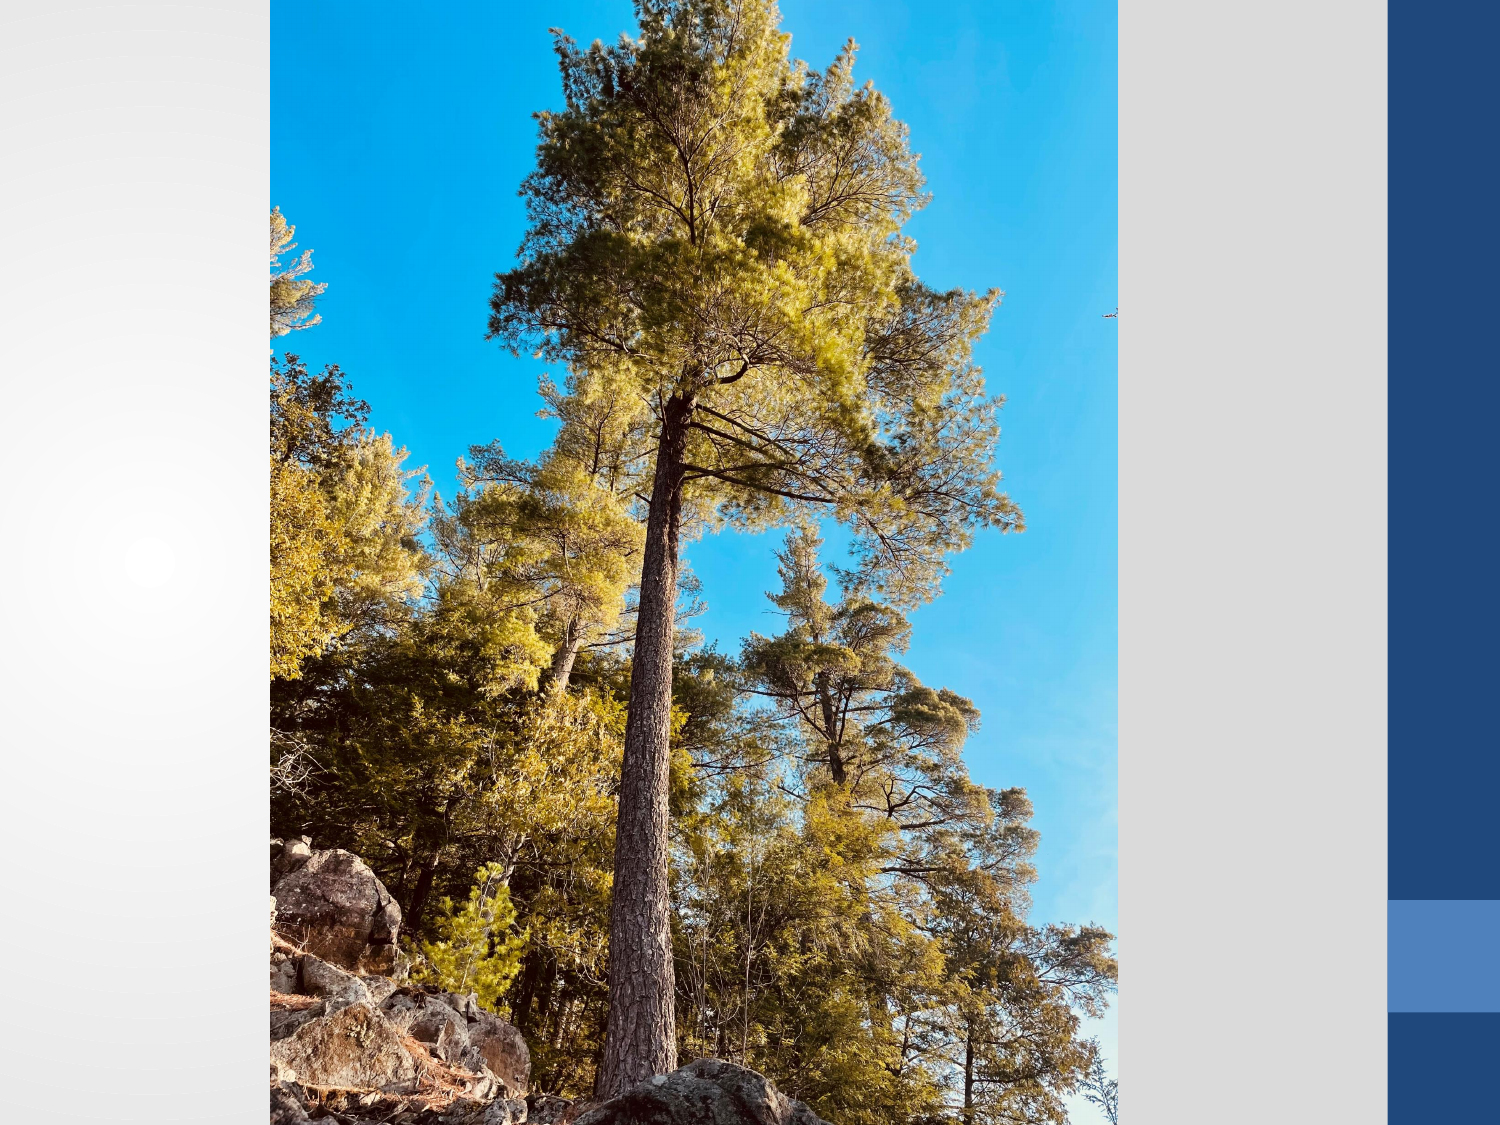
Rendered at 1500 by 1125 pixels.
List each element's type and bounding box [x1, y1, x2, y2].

picture [269, 250, 327, 340]
picture [509, 348, 520, 357]
picture [269, 0, 1118, 1125]
picture [269, 206, 297, 269]
